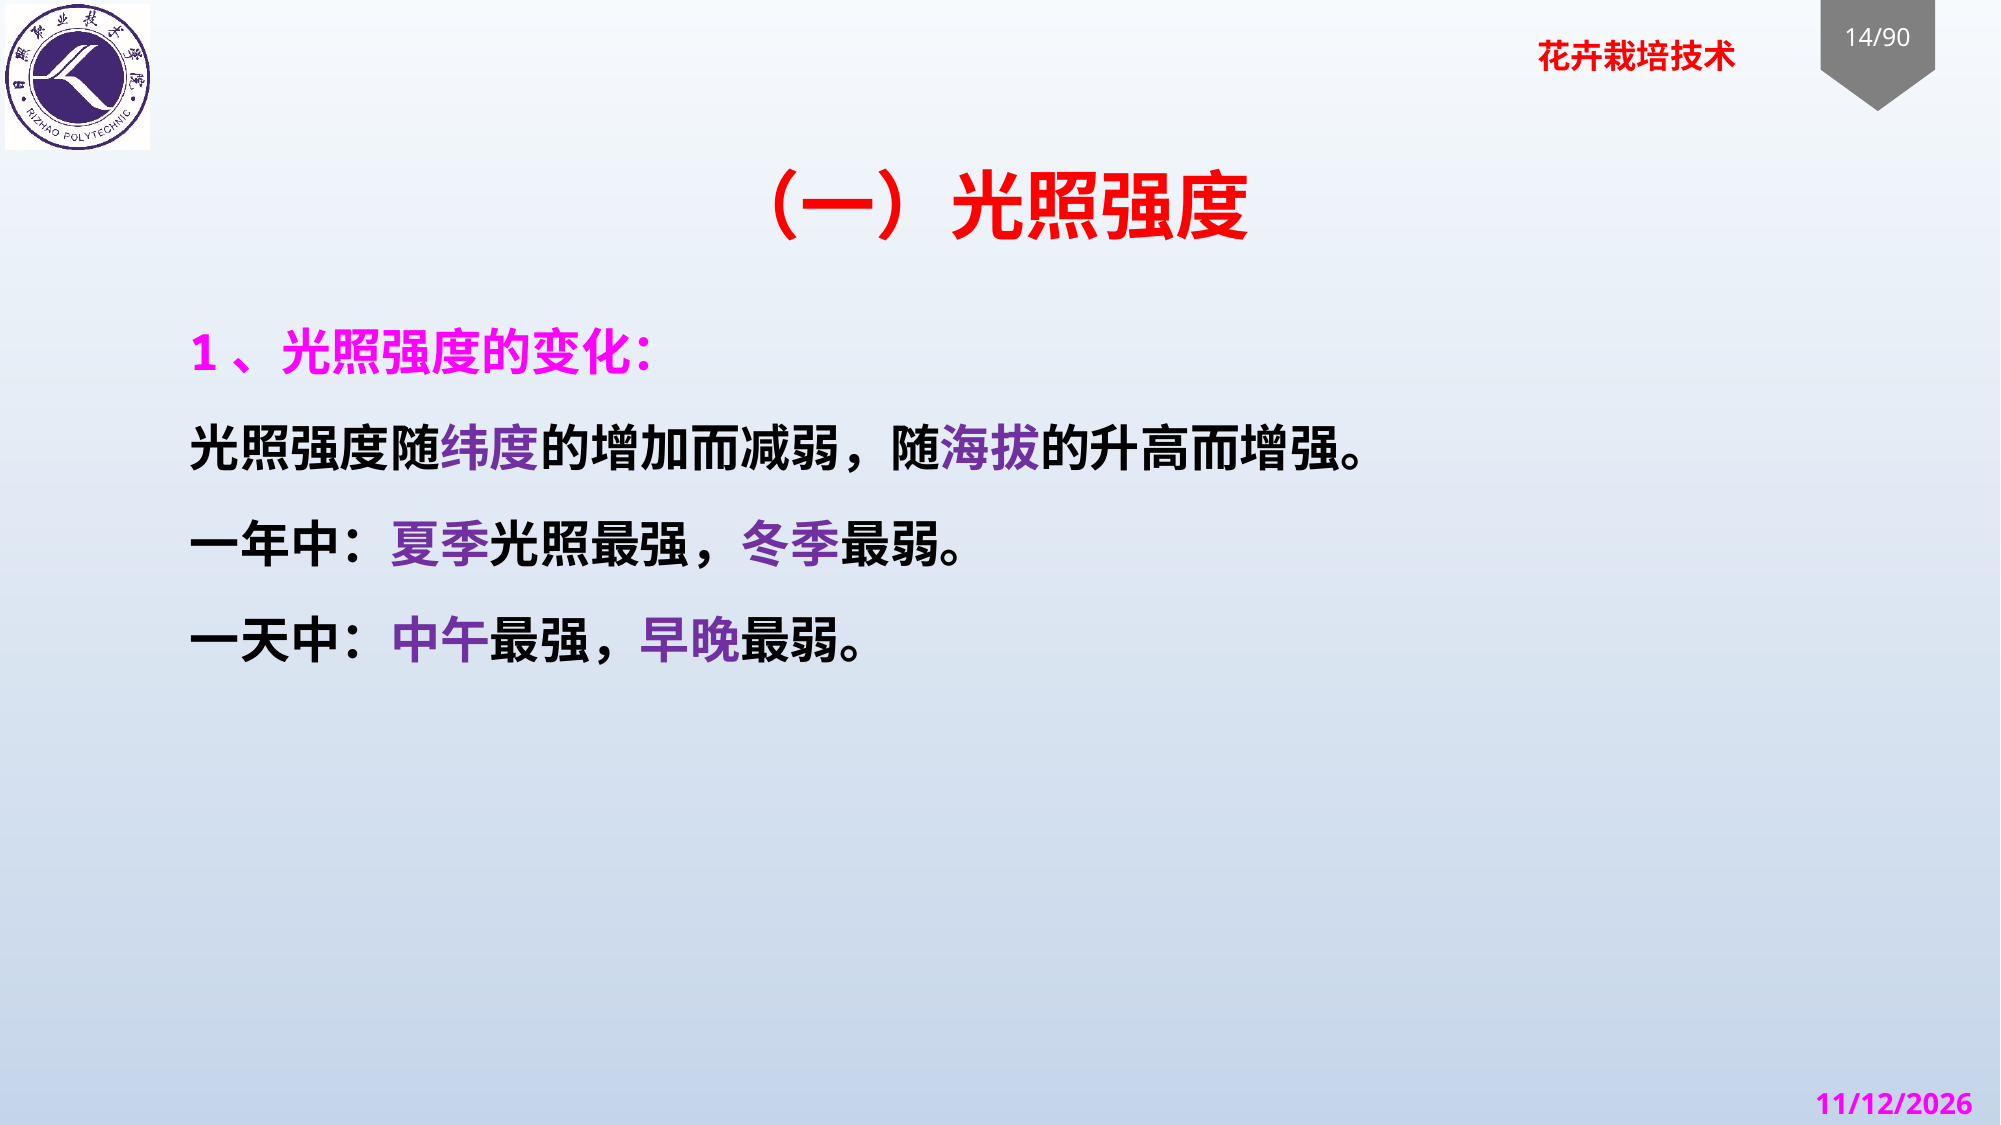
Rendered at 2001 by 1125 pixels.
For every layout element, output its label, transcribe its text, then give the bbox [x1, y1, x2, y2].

title （一）光照强度 [87, 115, 1888, 304]
list 1、光照强度的变化： 光照强度随纬度的增加而减弱，随海拔的升高而增强。 一年中：夏季光照最强，冬季最弱。 一天中：中午最强，早晚最弱。 [99, 324, 1900, 1055]
picture [5, 4, 150, 150]
